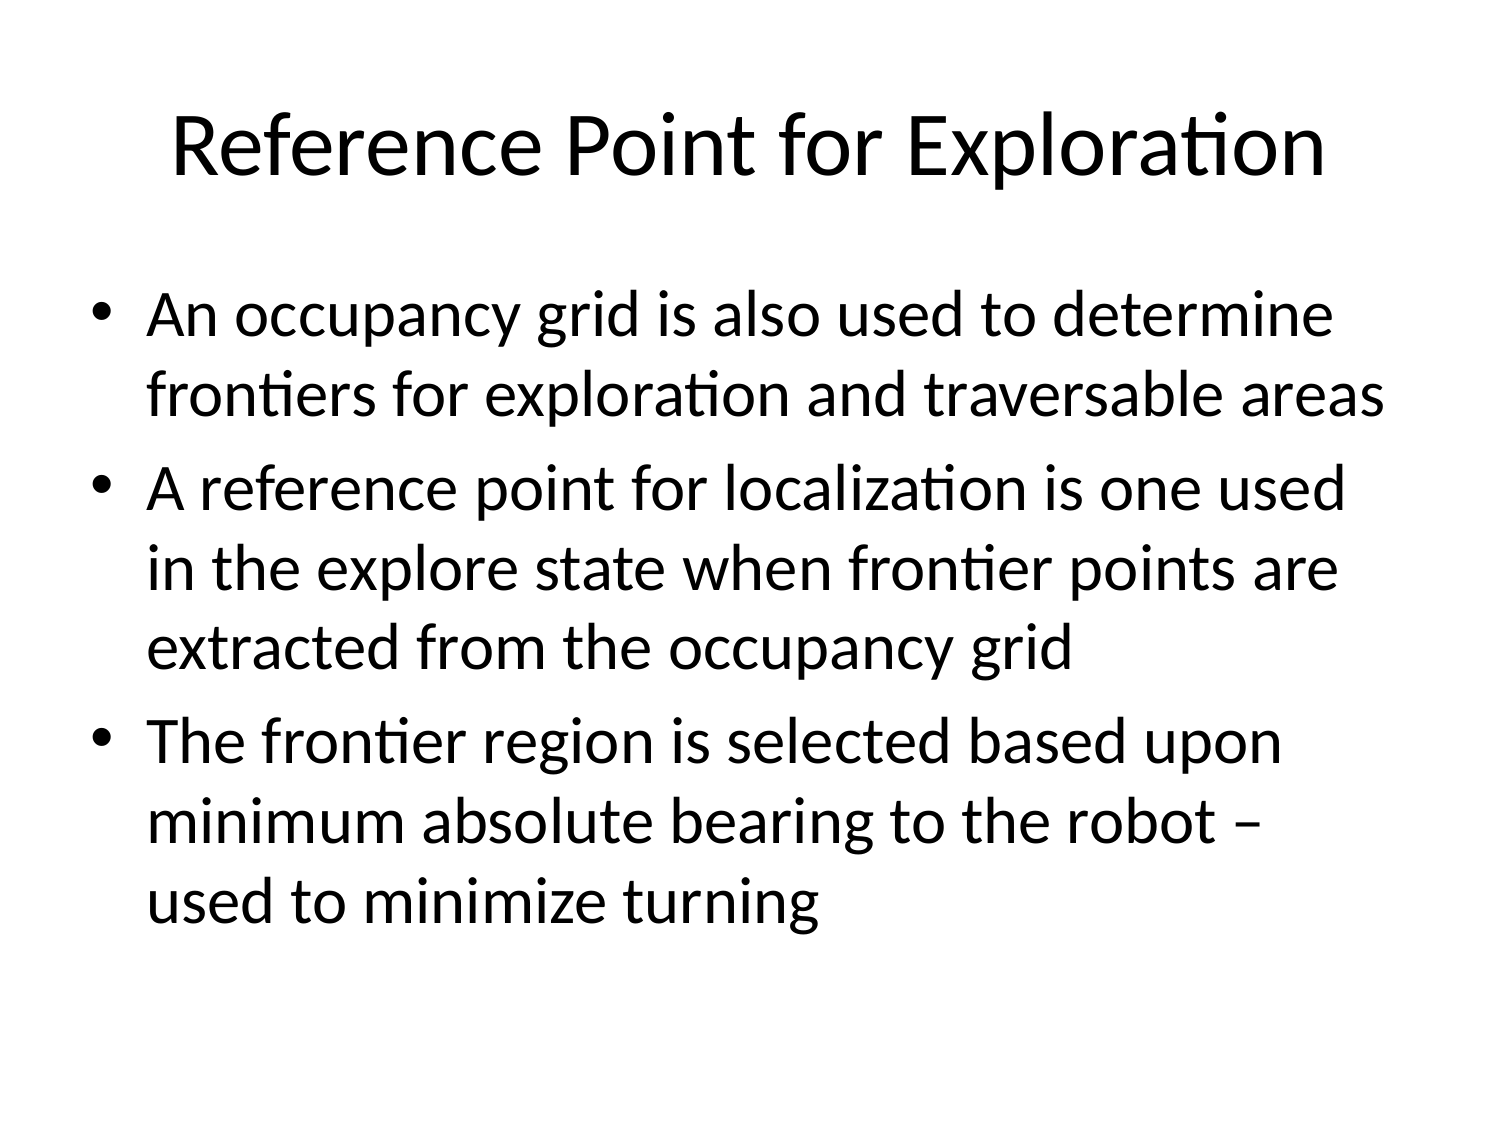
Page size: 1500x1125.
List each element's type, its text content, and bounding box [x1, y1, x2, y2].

title Reference Point for Exploration [75, 45, 1425, 233]
list An occupancy grid is also used to determine frontiers for exploration and traversable areas A reference point for localization is one used in the explore state when frontier points are extracted from the occupancy grid The frontier region is selected based upon minimum absolute bearing to the robot – used to minimize turning [75, 262, 1425, 1005]
